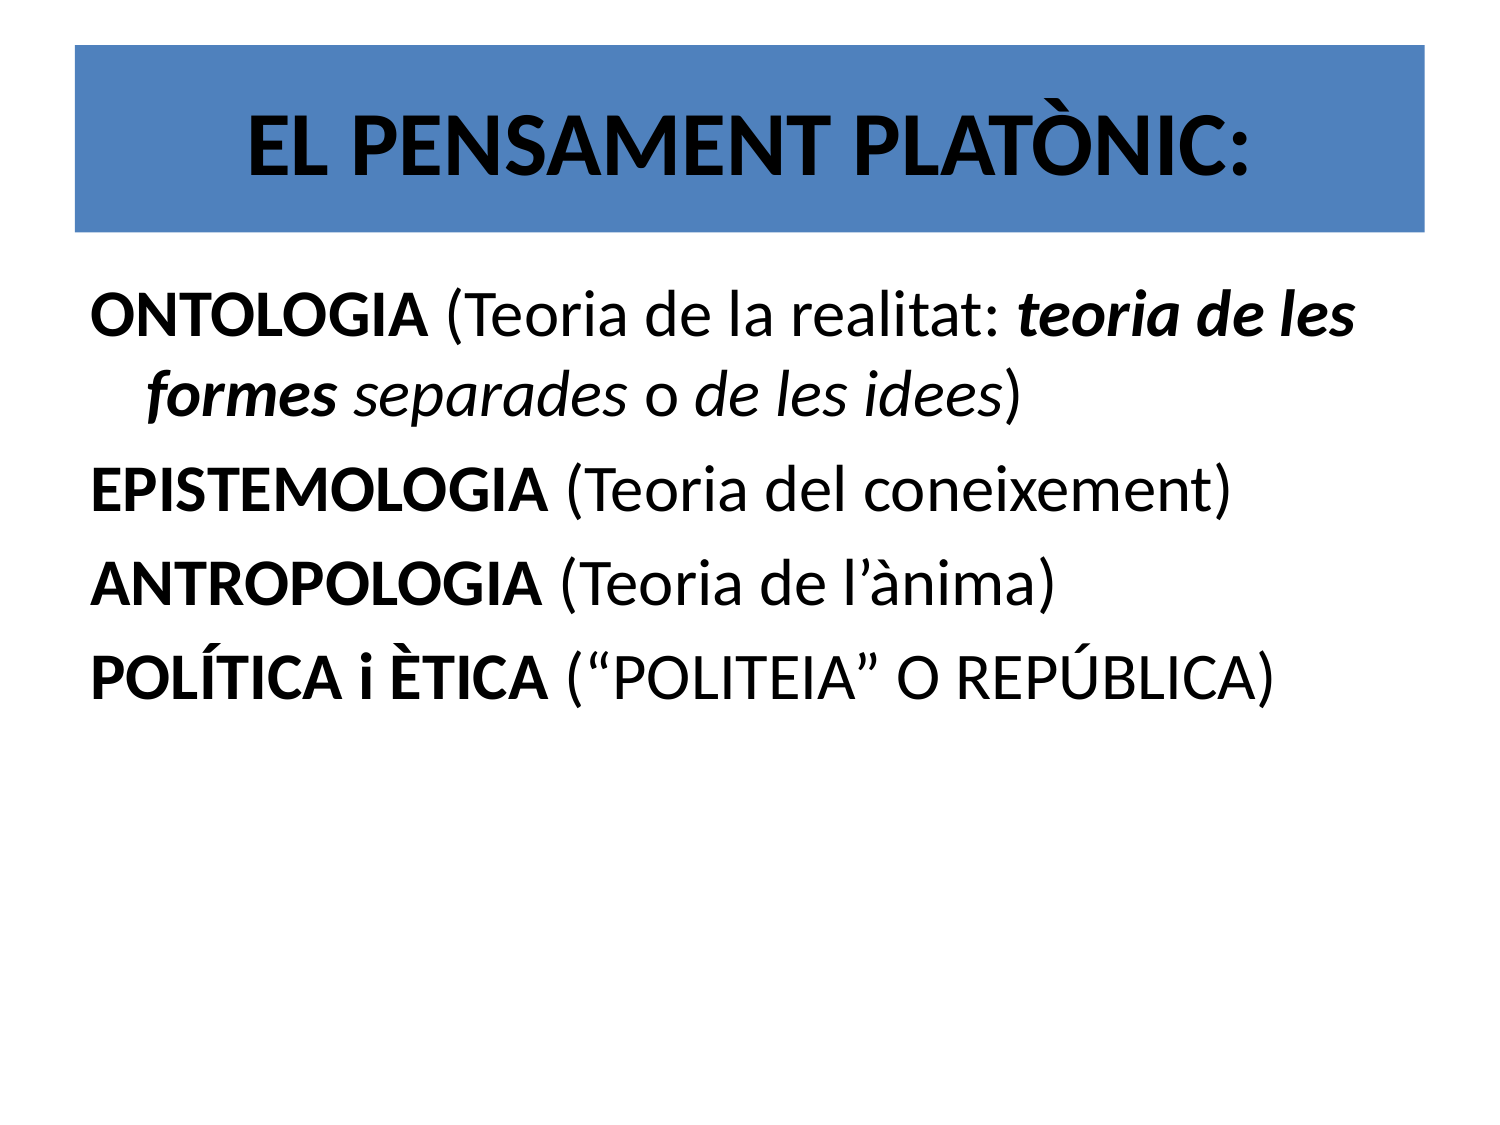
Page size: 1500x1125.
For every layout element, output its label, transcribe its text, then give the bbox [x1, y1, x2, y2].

text_box ONTOLOGIA (Teoria de la realitat: teoria de les formes separades o de les idees) EPISTEMOLOGIA (Teoria del coneixement) ANTROPOLOGIA (Teoria de l’ànima) POLÍTICA i ÈTICA (“POLITEIA” O REPÚBLICA) [74, 262, 1425, 1005]
text_box EL PENSAMENT PLATÒNIC: [74, 45, 1425, 233]
